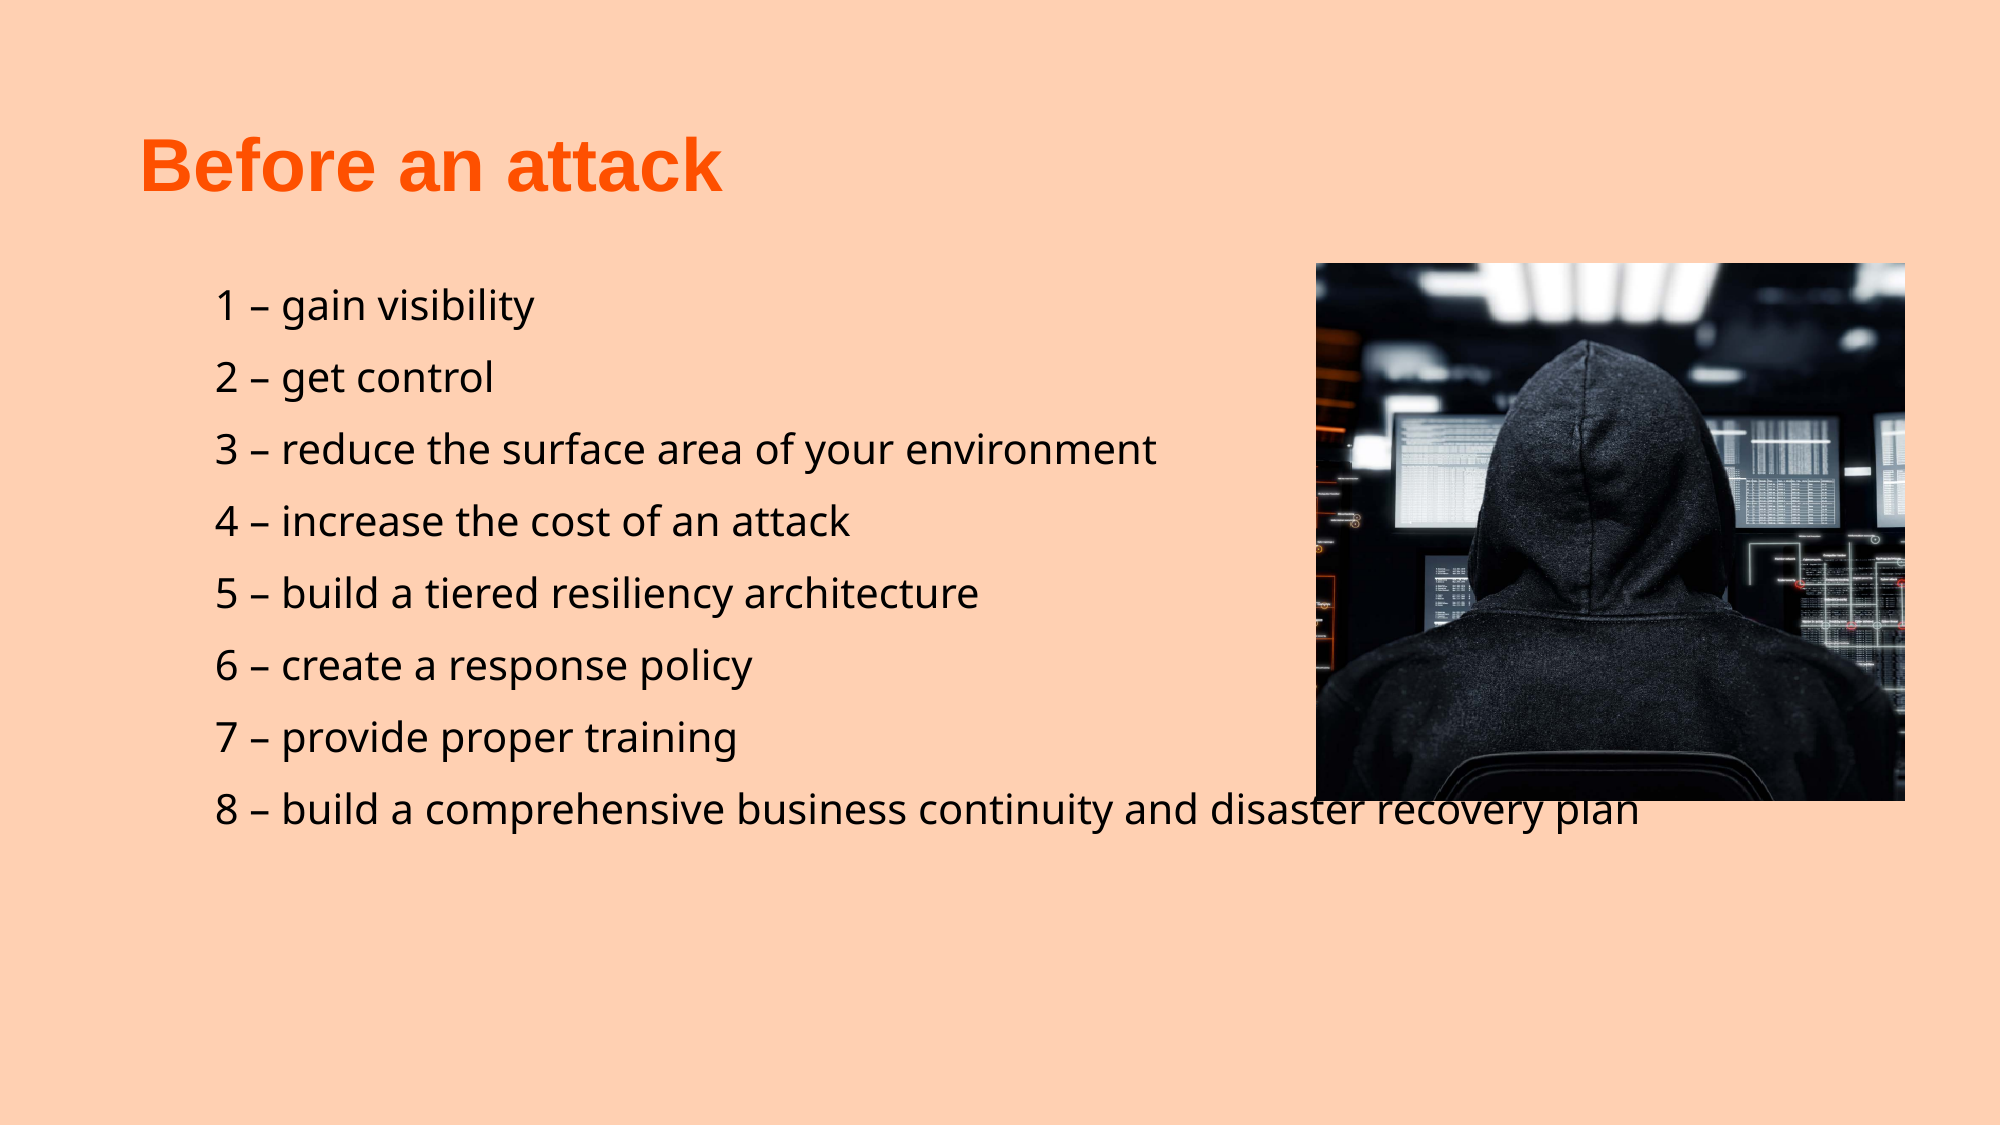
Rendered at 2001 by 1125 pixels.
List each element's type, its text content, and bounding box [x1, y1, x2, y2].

title Before an attack [99, 121, 1905, 224]
picture [1316, 263, 1906, 802]
list 1 – gain visibility 2 – get control 3 – reduce the surface area of your environment 4 – increase the cost of an attack 5 – build a tiered resiliency architecture 6 – create a response policy 7 – provide proper training 8 – build a comprehensive business continuity and disaster recovery plan [99, 264, 1901, 969]
